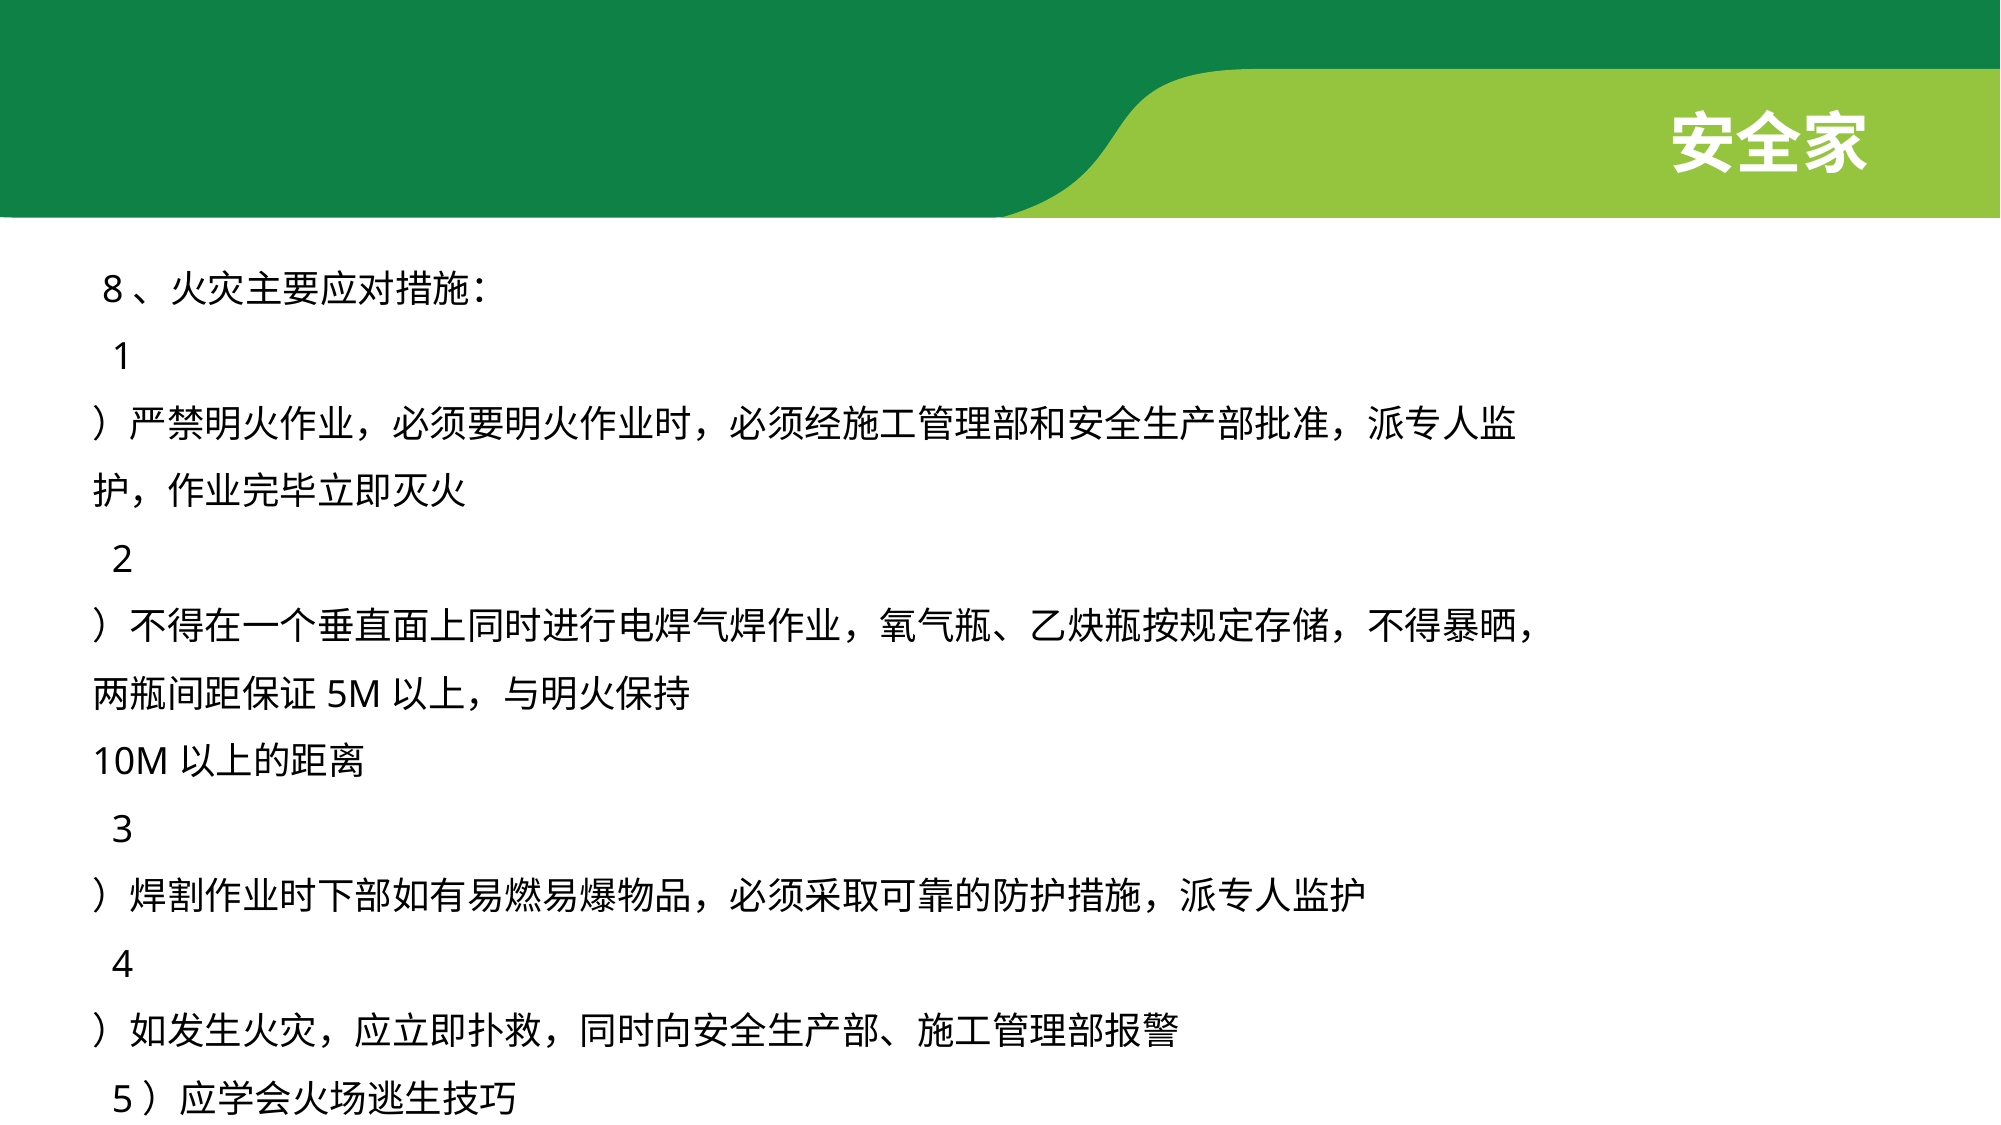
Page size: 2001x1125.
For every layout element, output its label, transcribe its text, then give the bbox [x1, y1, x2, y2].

text_box [0, 0, 2000, 218]
text_box 安全家 [1654, 93, 1885, 188]
text_box [999, 68, 2000, 218]
text_box 8、火灾主要应对措施： 1 ）严禁明火作业，必须要明火作业时，必须经施工管理部和安全生产部批准，派专人监护，作业完毕立即灭火 2 ）不得在一个垂直面上同时进行电焊气焊作业，氧气瓶、乙炔瓶按规定存储，不得暴晒，两瓶间距保证5M以上，与明火保持 10M以上的距离 3 ）焊割作业时下部如有易燃易爆物品，必须采取可靠的防护措施，派专人监护 4 ）如发生火灾，应立即扑救，同时向安全生产部、施工管理部报警 5）应学会火场逃生技巧 [77, 234, 1548, 1125]
